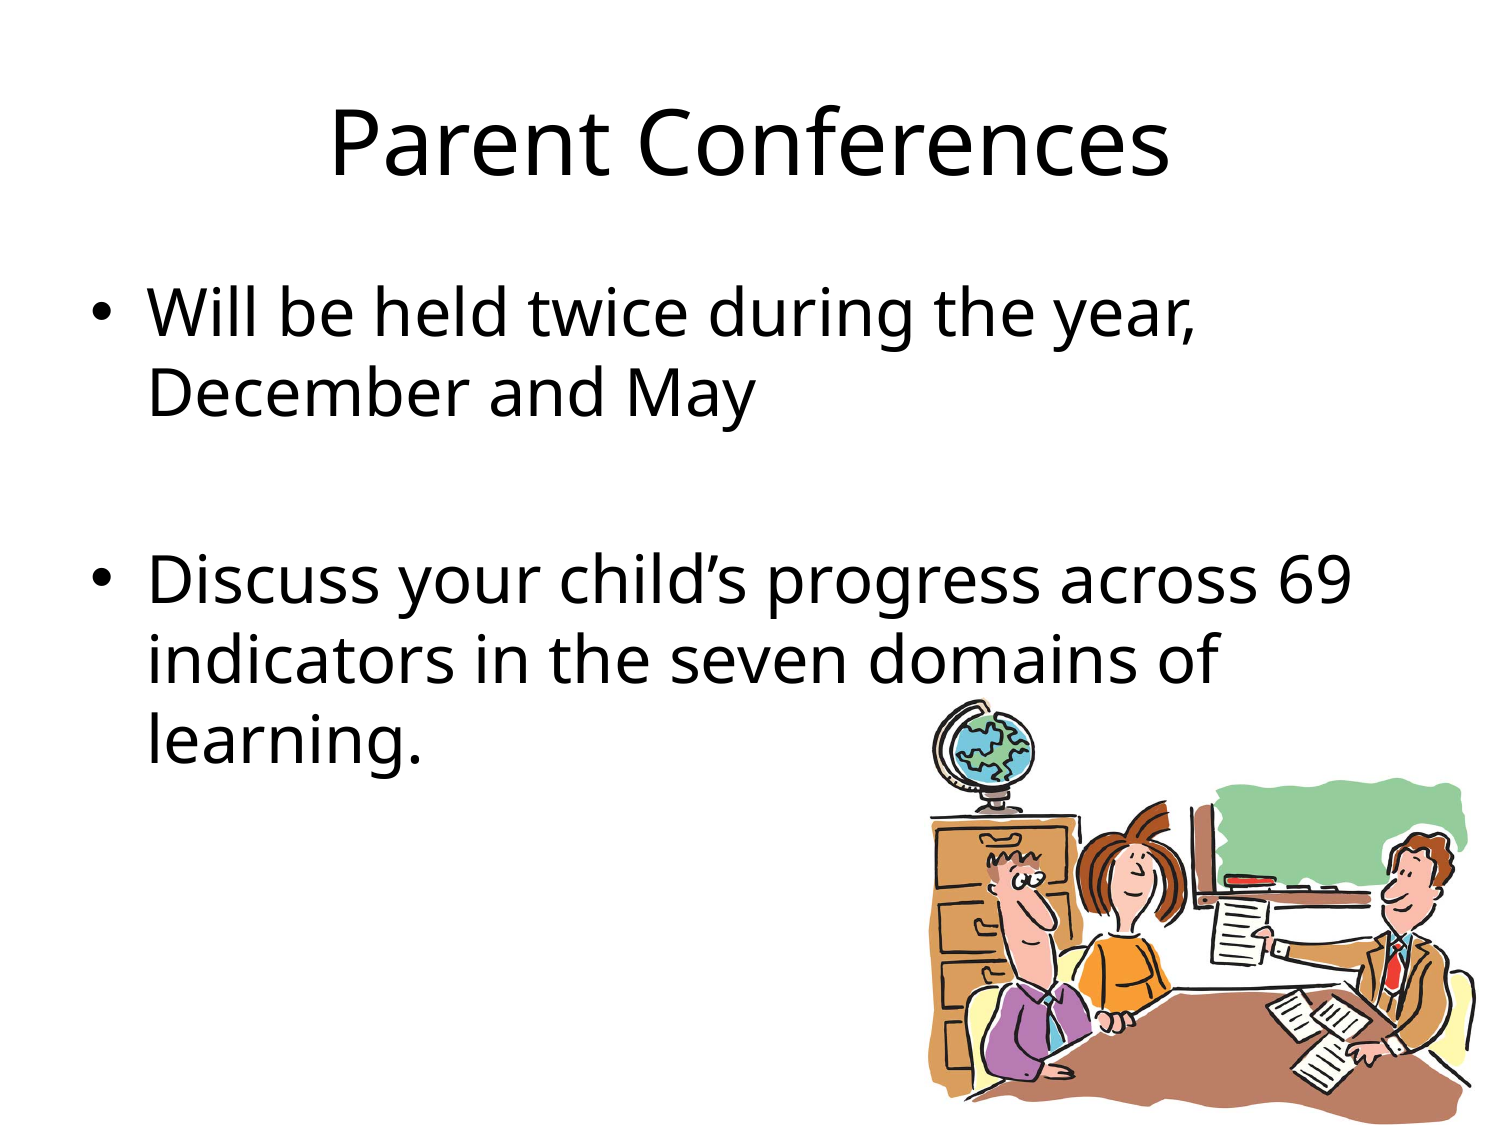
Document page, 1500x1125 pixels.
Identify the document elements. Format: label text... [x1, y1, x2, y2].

title Parent Conferences [75, 45, 1425, 233]
list Will be held twice during the year, December and May Discuss your child’s progress across 69 indicators in the seven domains of learning. [75, 262, 1425, 1005]
picture [924, 697, 1479, 1125]
